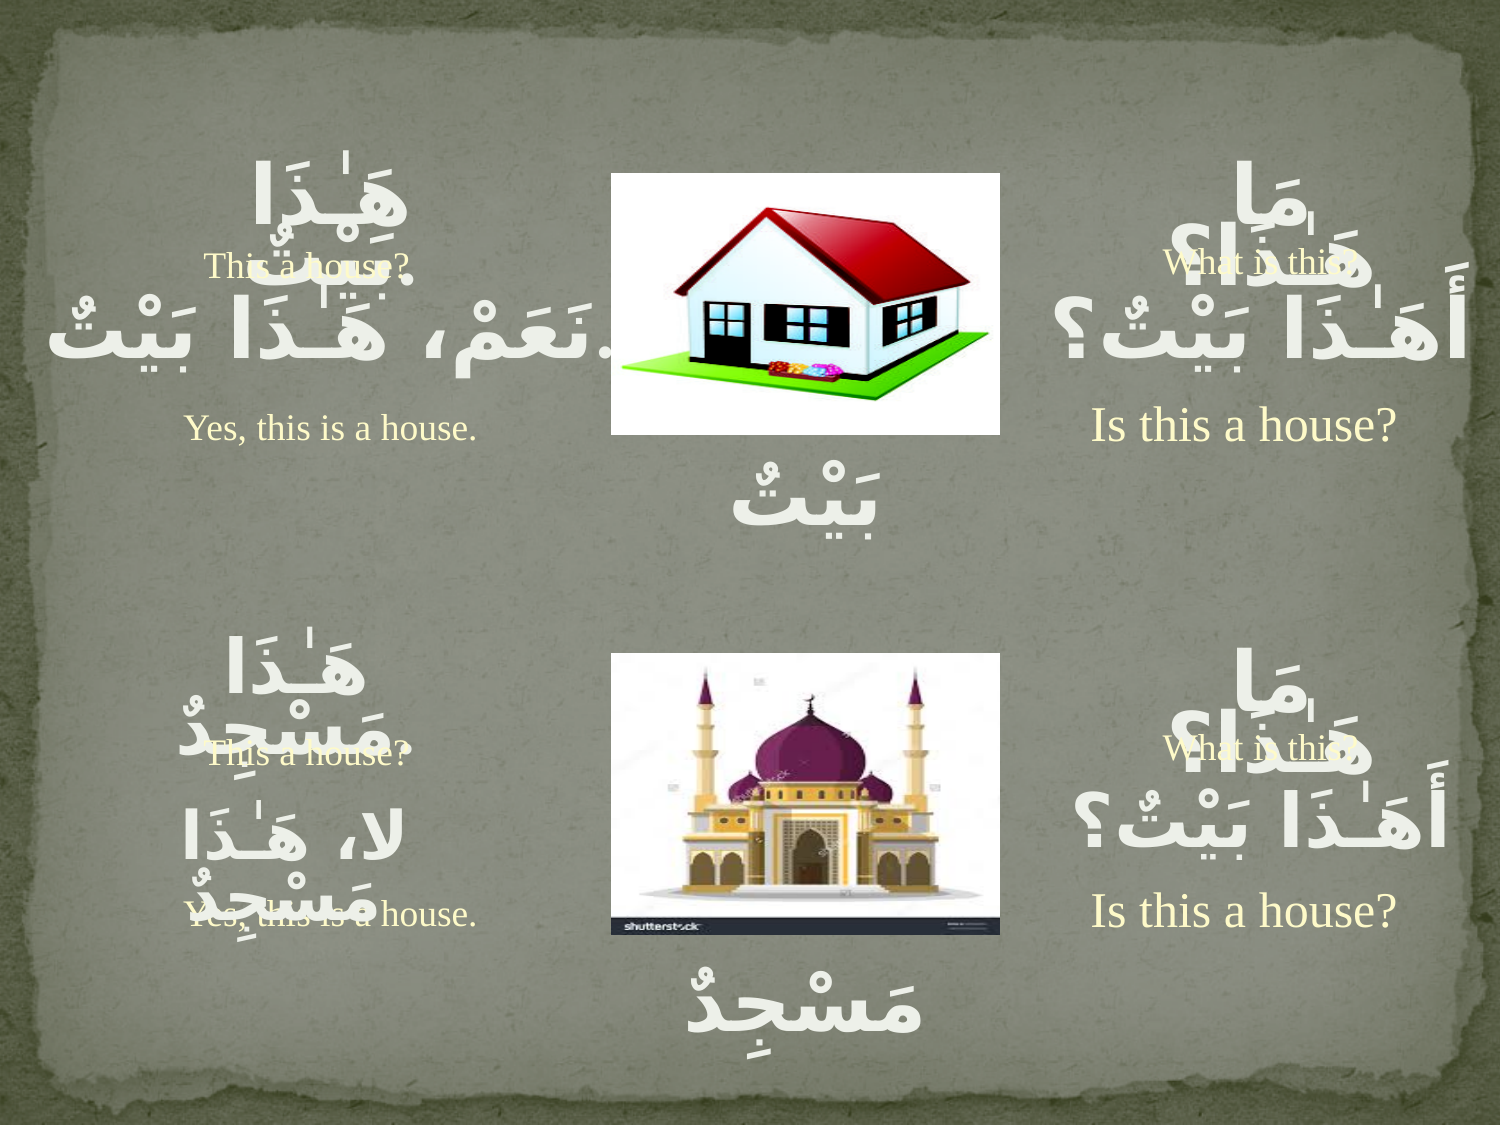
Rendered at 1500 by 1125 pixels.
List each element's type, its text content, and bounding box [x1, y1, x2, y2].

text_box نَعَمْ، هَـٰذَا بَيْتٌ. [29, 307, 601, 384]
text_box لا، هَـٰذَا مَسْجِدٌ [112, 804, 478, 941]
text_box هَـٰذَا بَيْتٌ. [186, 173, 475, 307]
text_box This a house? [188, 720, 425, 781]
picture [611, 653, 1000, 935]
text_box مَا هَـٰذَا؟ [1115, 173, 1428, 307]
text_box Is this a house? [1075, 383, 1413, 459]
text_box مَا هَـٰذَا؟ [1115, 659, 1428, 793]
text_box أَهَـٰذَا بَيْتٌ؟ [1056, 793, 1466, 870]
text_box أَهَـٰذَا بَيْتٌ؟ [1035, 307, 1487, 384]
text_box What is this? [1147, 715, 1374, 776]
text_box Is this a house? [1075, 870, 1413, 945]
text_box بَيْتٌ [611, 440, 1000, 549]
text_box This a house? [188, 234, 425, 294]
text_box What is this? [1147, 229, 1374, 290]
text_box مَسْجِدٌ [611, 941, 1000, 1056]
text_box Yes, this is a house. [168, 395, 493, 455]
picture [611, 173, 1000, 434]
text_box Yes, this is a house. [168, 881, 493, 942]
text_box هَـٰذَا مَسْجِدٌ. [115, 640, 478, 777]
